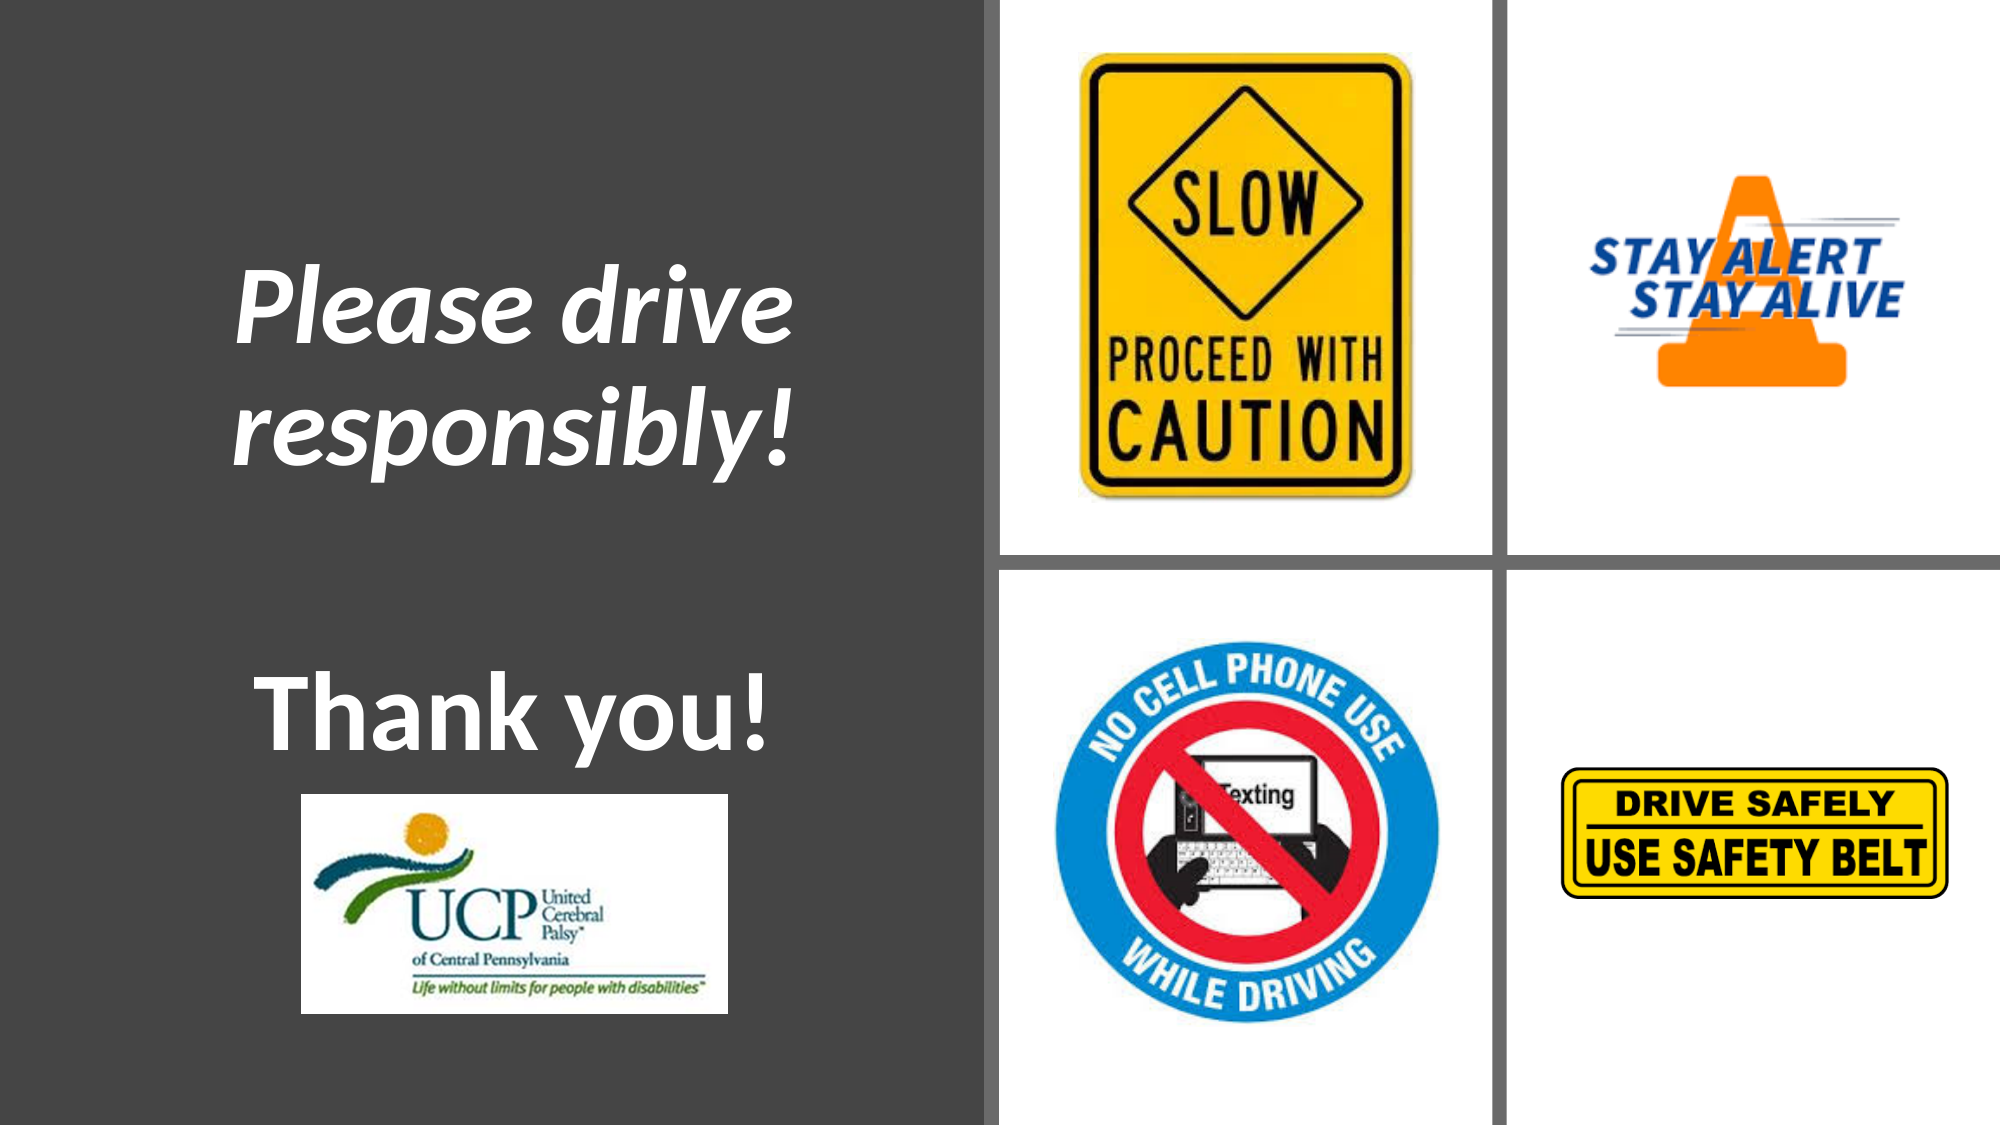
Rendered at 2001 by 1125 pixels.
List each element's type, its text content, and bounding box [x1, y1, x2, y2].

picture [1558, 83, 1947, 472]
picture [1053, 638, 1442, 1027]
list Please drive responsibly! Thank you! [137, 83, 892, 1014]
text_box [983, 0, 2000, 1125]
text_box [999, 0, 1493, 556]
picture [301, 794, 728, 1014]
text_box [1506, 0, 2000, 556]
picture [1560, 766, 1949, 899]
picture [1078, 52, 1416, 503]
